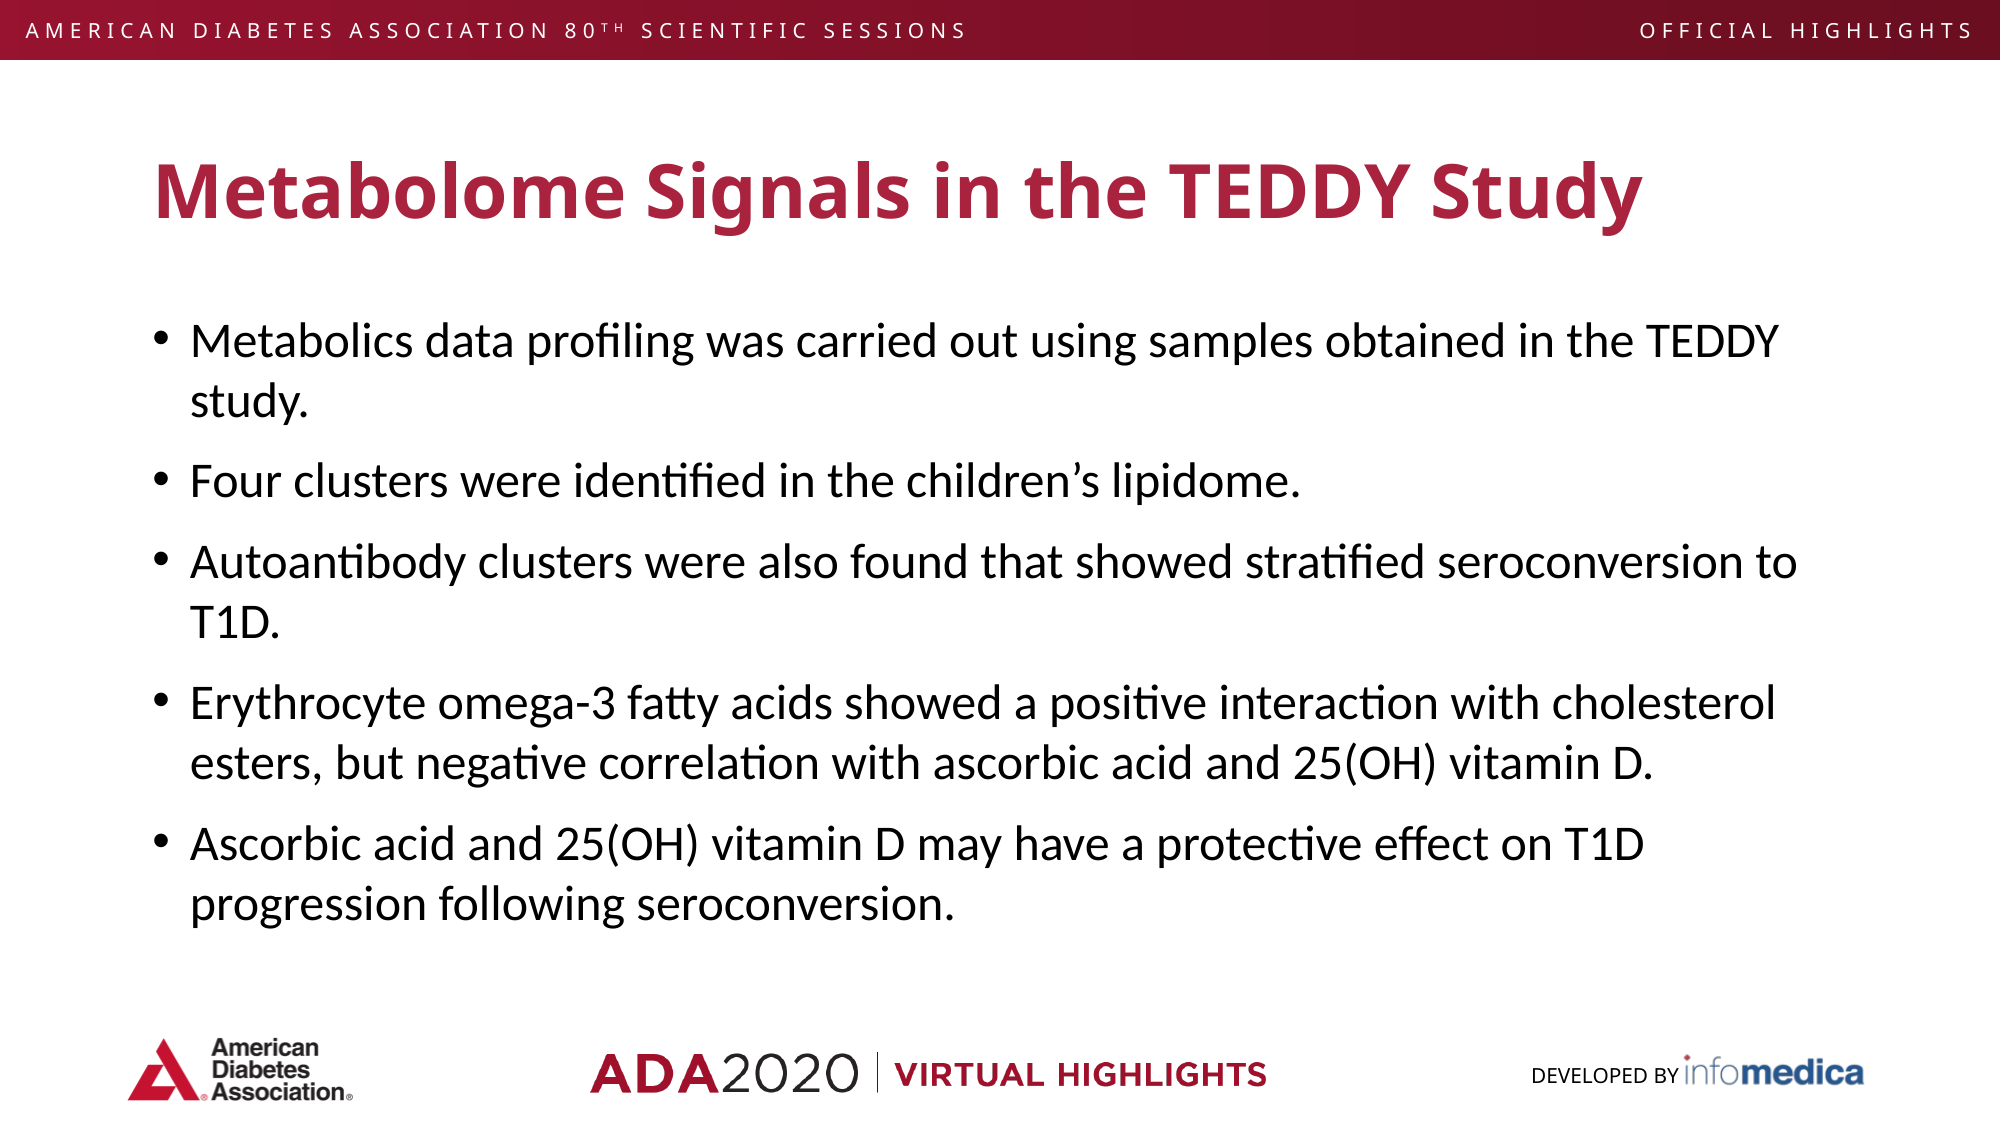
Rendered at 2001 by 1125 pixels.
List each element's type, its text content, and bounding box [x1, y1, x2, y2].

title Metabolome Signals in the TEDDY Study [137, 111, 1863, 278]
picture [126, 1032, 354, 1107]
picture [1677, 1042, 1871, 1097]
picture [590, 1052, 1266, 1093]
list Metabolics data profiling was carried out using samples obtained in the TEDDY study. Four clusters were identified in the children’s lipidome. Autoantibody clusters were also found that showed stratified seroconversion to T1D. Erythrocyte omega-3 fatty acids showed a positive interaction with cholesterol esters, but negative correlation with ascorbic acid and 25(OH) vitamin D. Ascorbic acid and 25(OH) vitamin D may have a protective effect on T1D progression following seroconversion. [137, 299, 1863, 1014]
